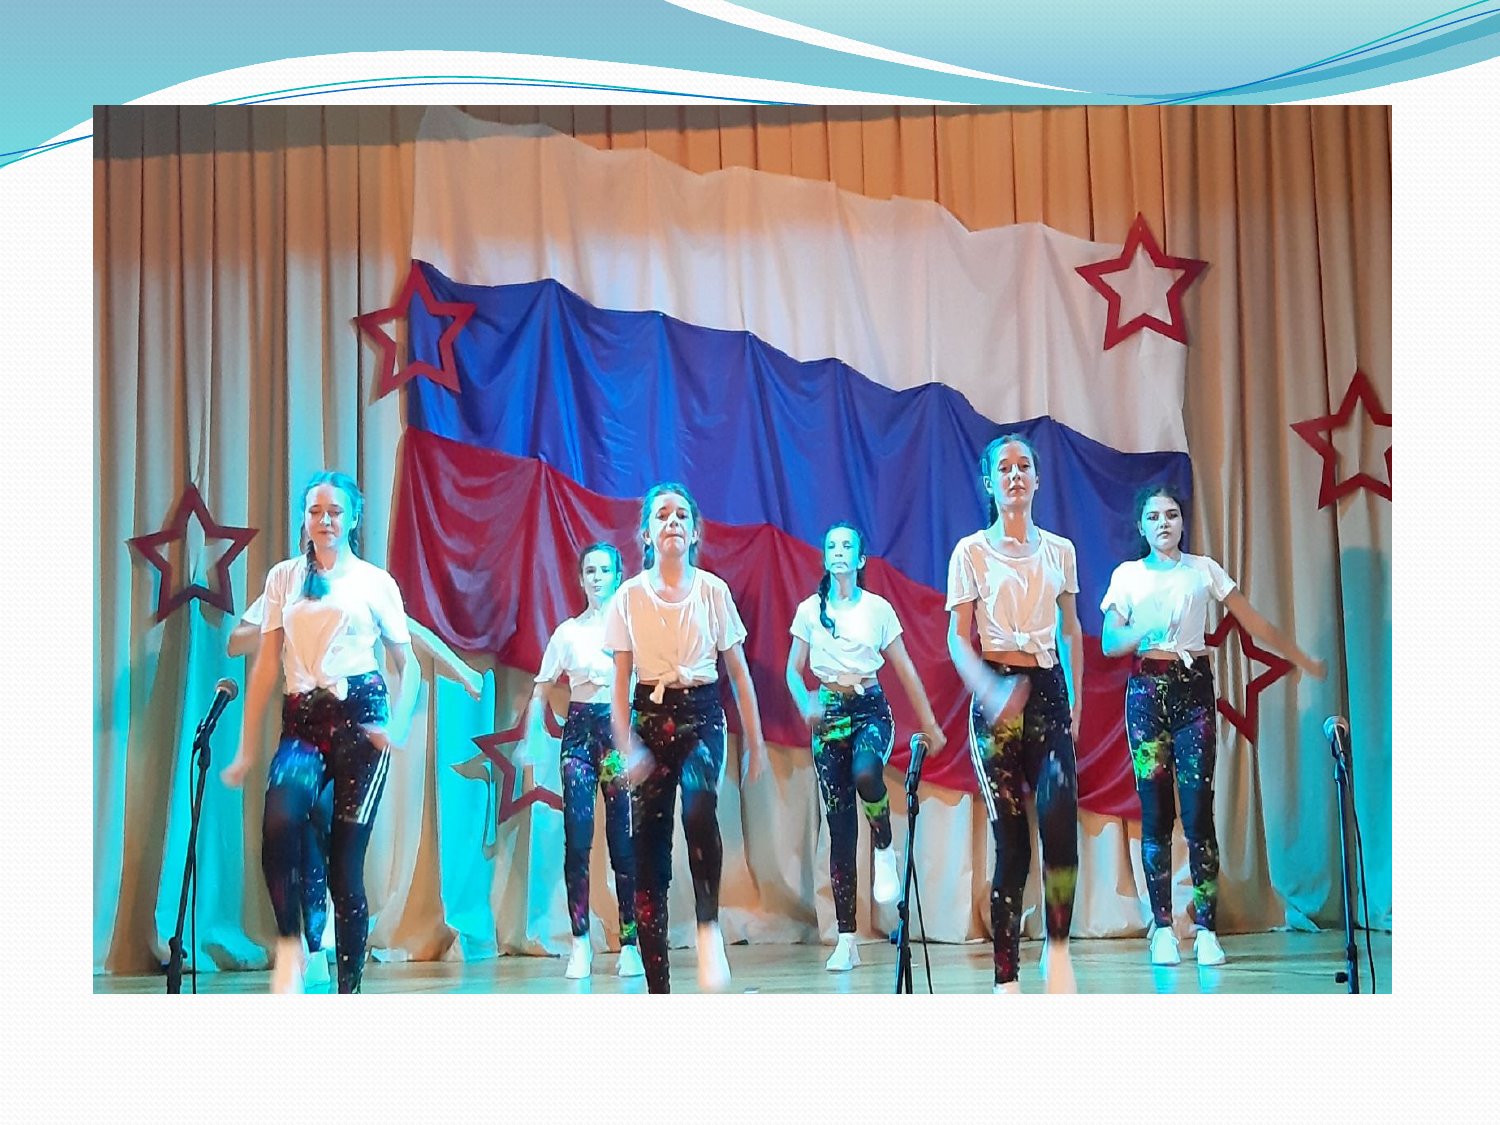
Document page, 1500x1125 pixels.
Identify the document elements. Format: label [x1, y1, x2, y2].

list [93, 105, 1393, 994]
